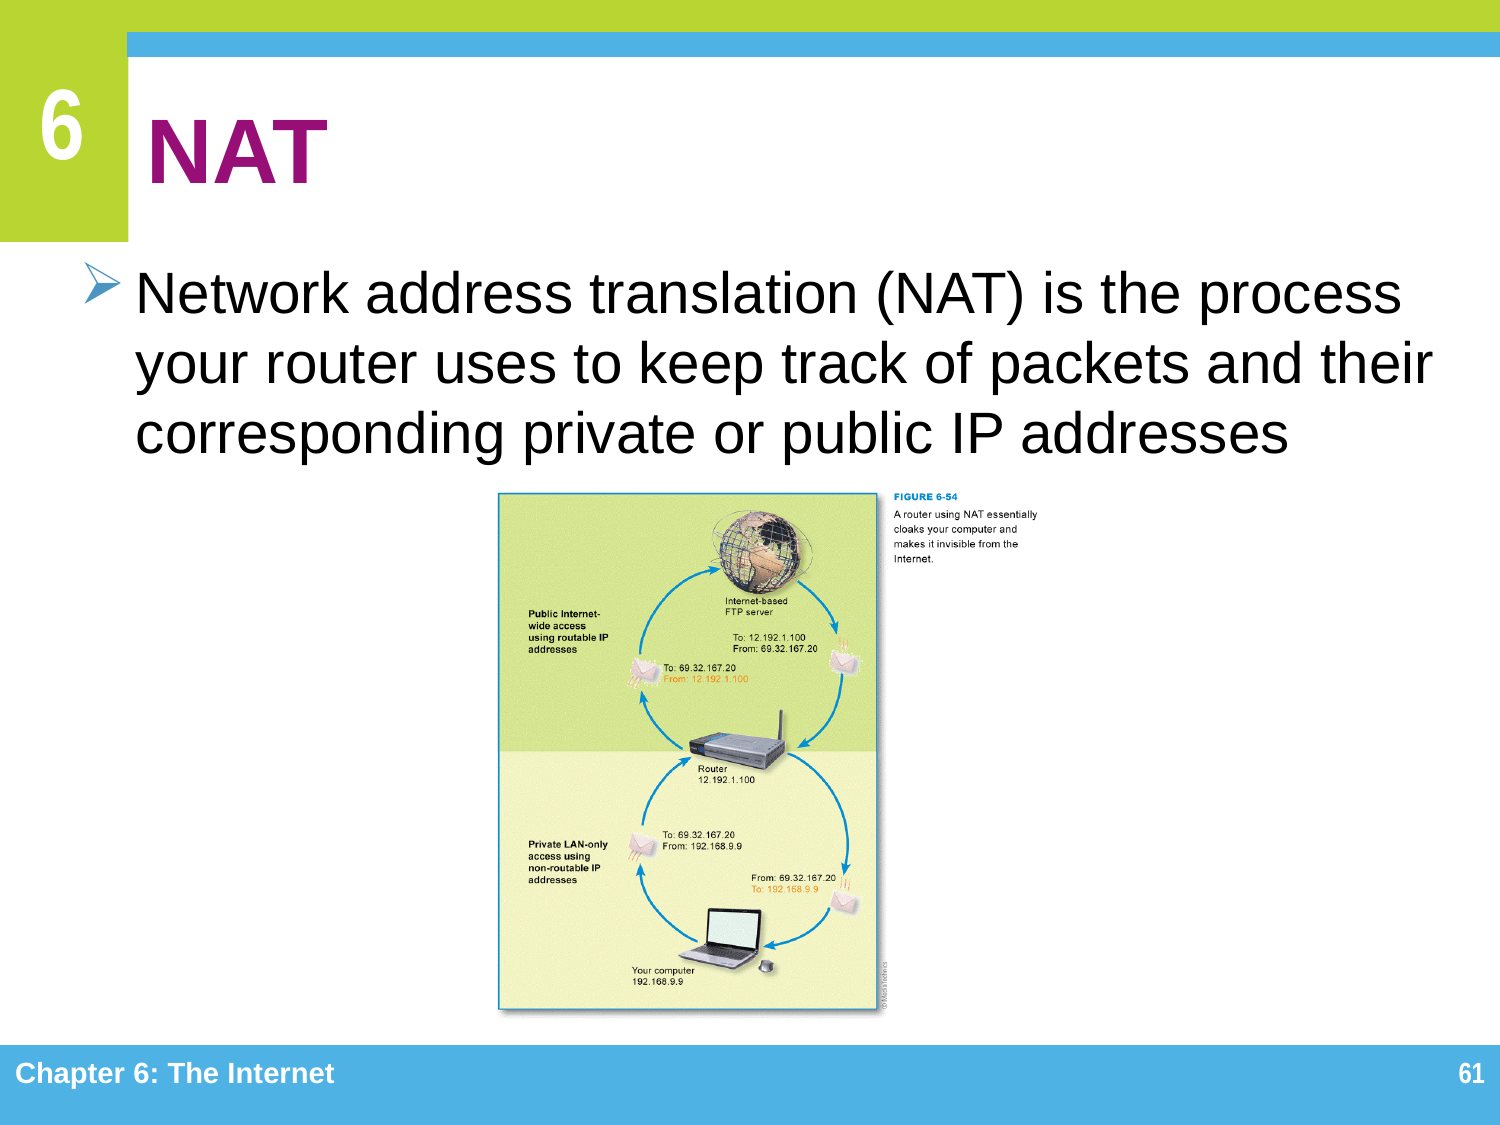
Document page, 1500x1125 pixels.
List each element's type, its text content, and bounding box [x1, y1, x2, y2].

list Network address translation (NAT) is the process your router uses to keep track of packets and their corresponding private or public IP addresses [64, 247, 1468, 1006]
title NAT [131, 60, 1500, 234]
picture [495, 489, 1037, 1021]
footer Chapter 6: The Internet [0, 1046, 1149, 1125]
slide_number 61 [1149, 1046, 1500, 1125]
